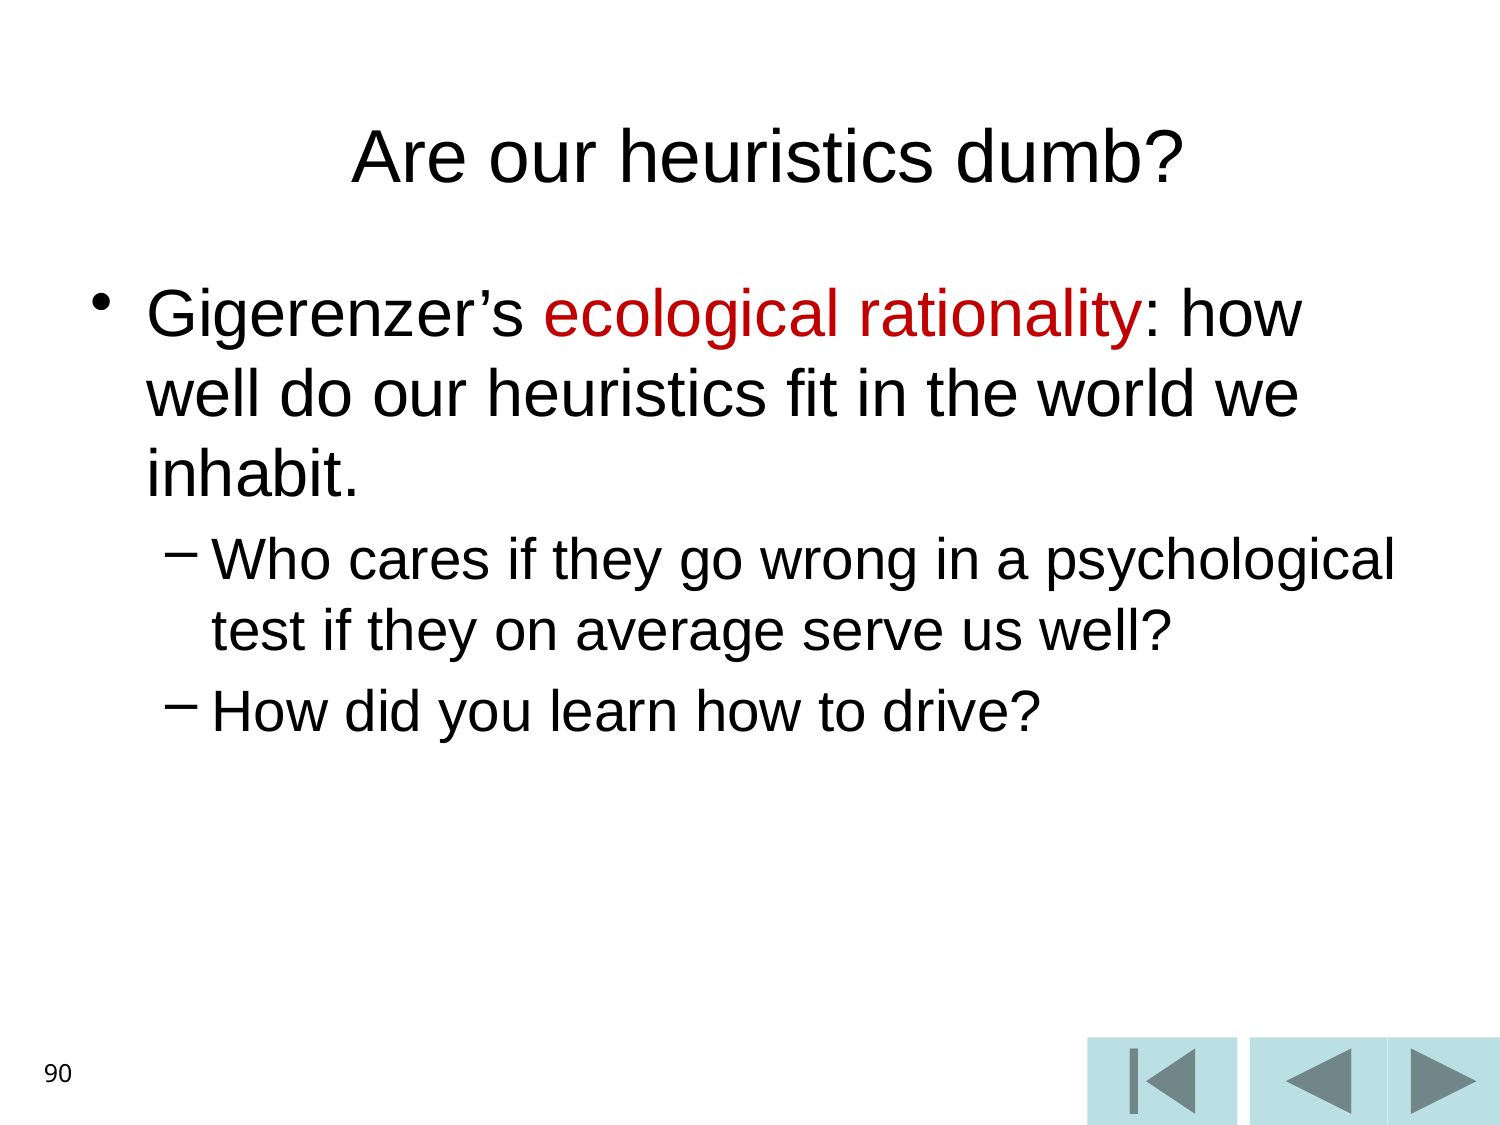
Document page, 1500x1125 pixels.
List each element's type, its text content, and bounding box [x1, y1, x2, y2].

list Gigerenzer’s ecological rationality: how well do our heuristics fit in the world we inhabit. Who cares if they go wrong in a psychological test if they on average serve us well? How did you learn how to drive? [75, 262, 1425, 1005]
slide_number 90 [0, 1049, 88, 1125]
title Are our heuristics dumb? [62, 64, 1475, 240]
